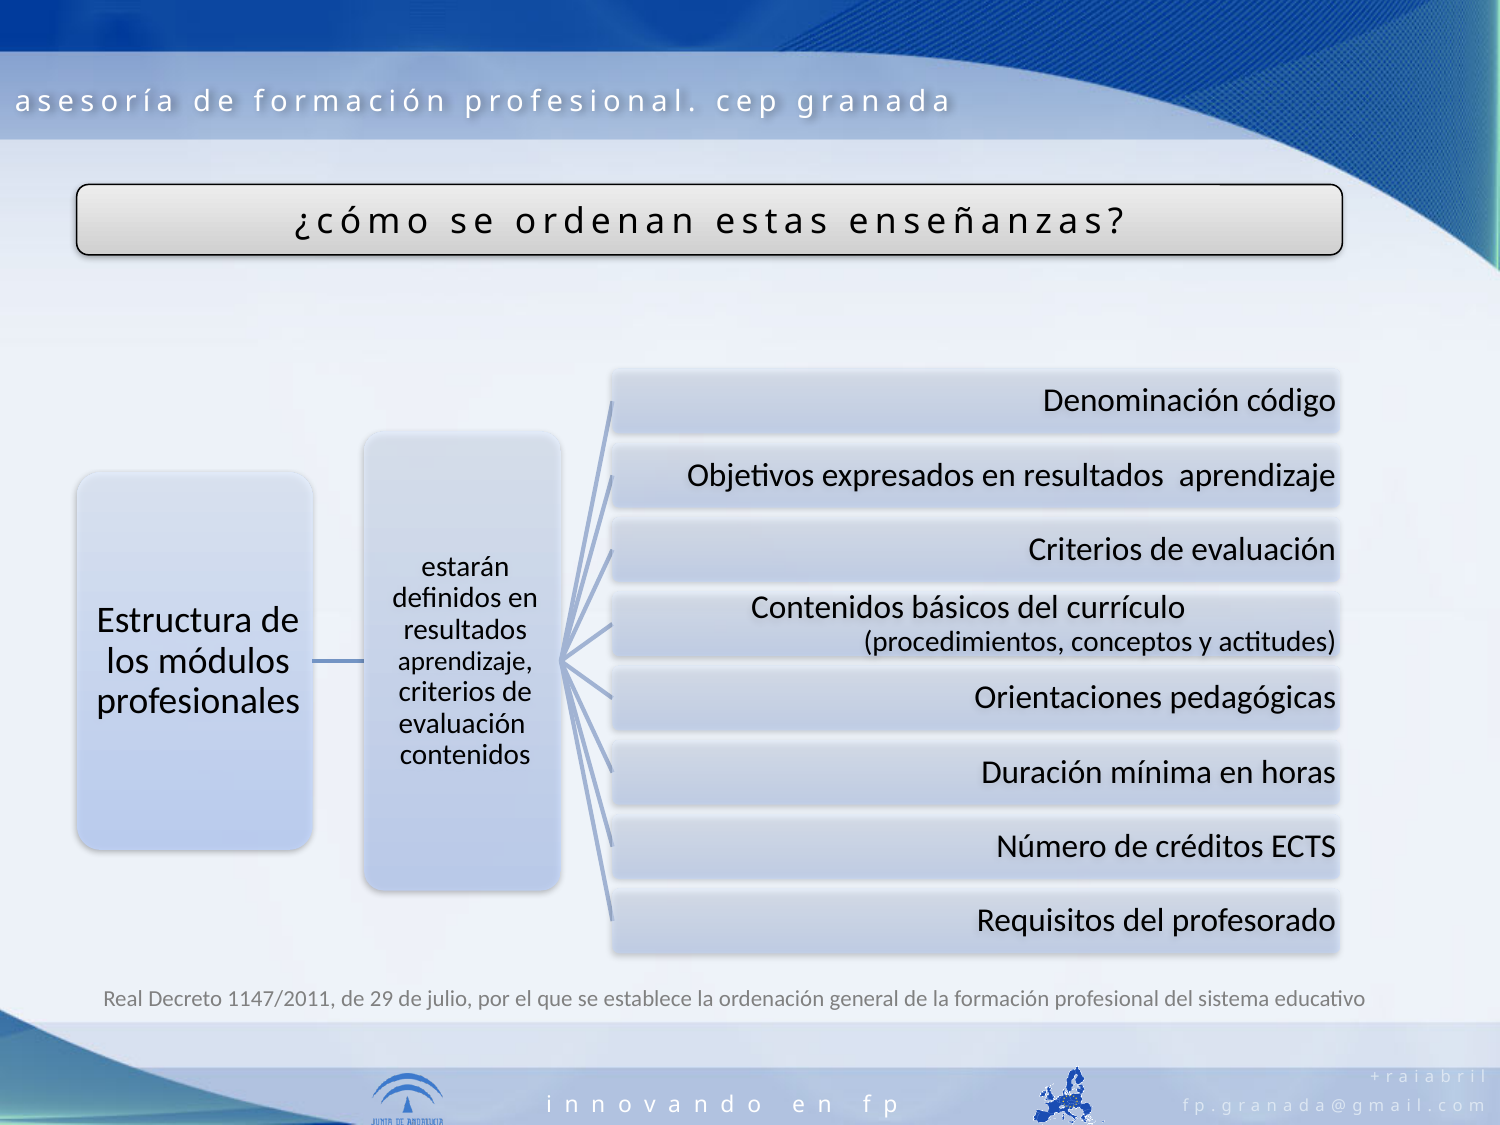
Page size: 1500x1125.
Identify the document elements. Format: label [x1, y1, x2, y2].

text_box [76, 302, 1341, 1020]
text_box [0, 0, 1500, 1125]
text_box [1149, 1058, 1500, 1123]
